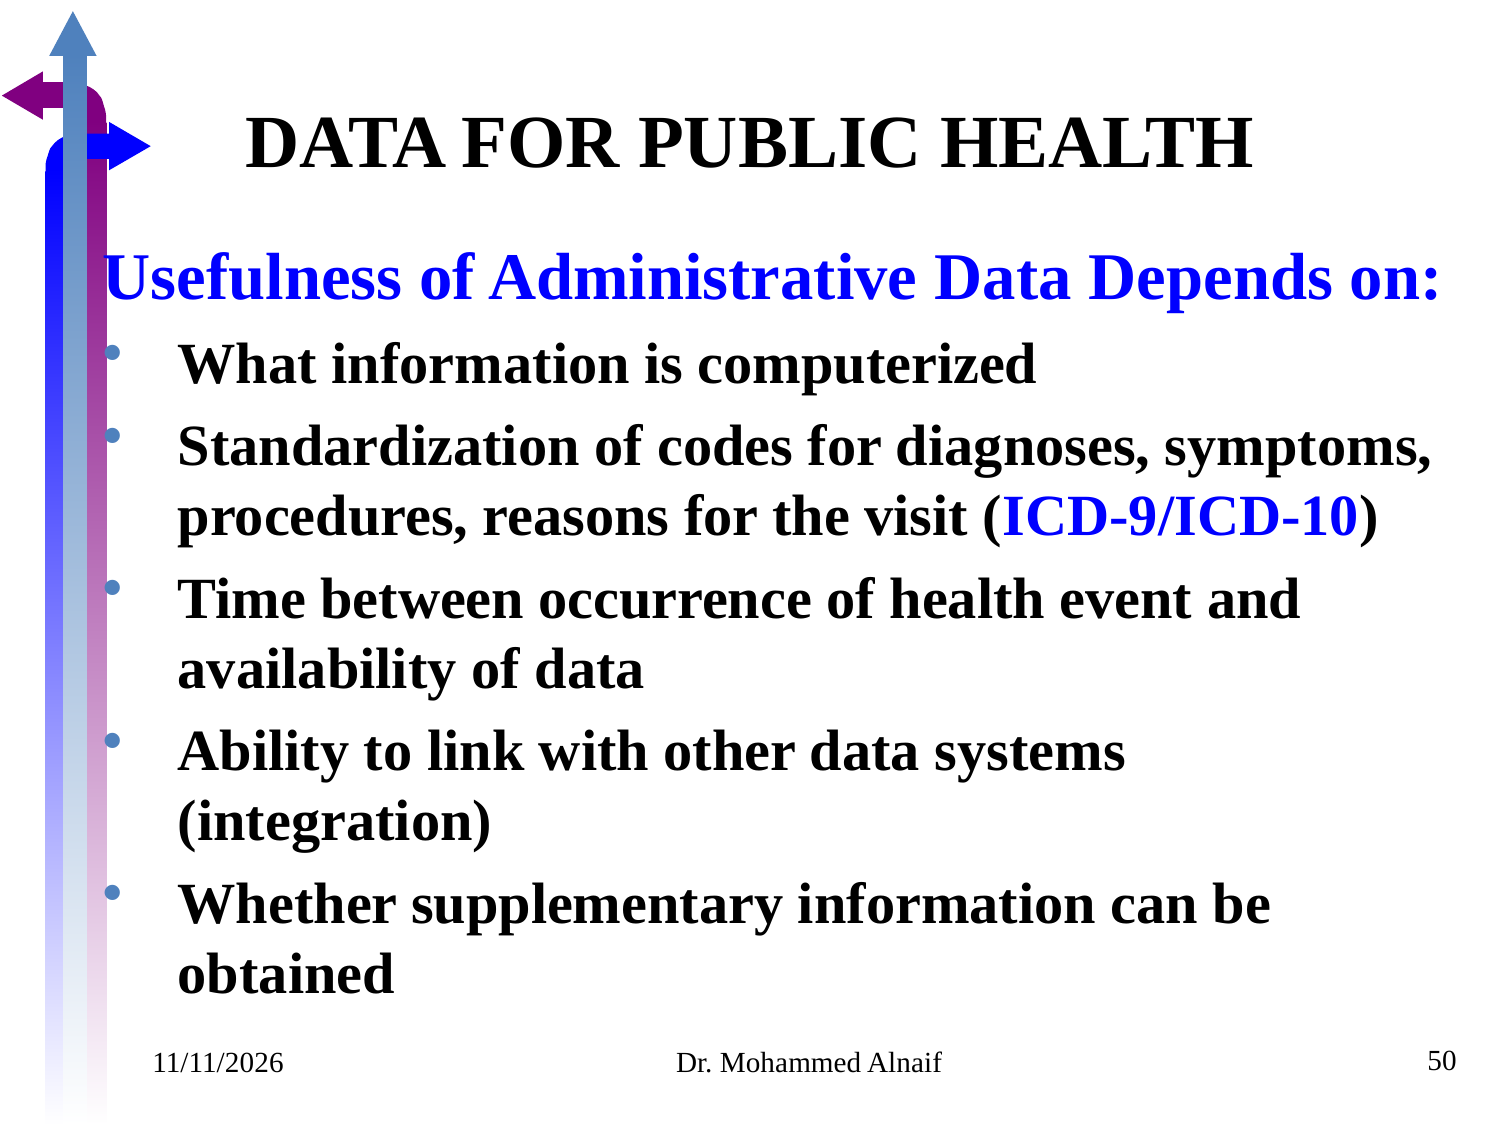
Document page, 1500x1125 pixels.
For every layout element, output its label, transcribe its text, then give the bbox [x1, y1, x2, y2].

footer Dr. Mohammed Alnaif [571, 1023, 1047, 1099]
slide_number 50 [1074, 1021, 1473, 1097]
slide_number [137, 1022, 540, 1098]
title DATA FOR PUBLIC HEALTH [112, 87, 1388, 188]
list Usefulness of Administrative Data Depends on: What information is computerized Standardization of codes for diagnoses, symptoms, procedures, reasons for the visit (ICD-9/ICD-10) Time between occurrence of health event and availability of data Ability to link with other data systems (integration) Whether supplementary information can be obtained [87, 224, 1471, 1038]
